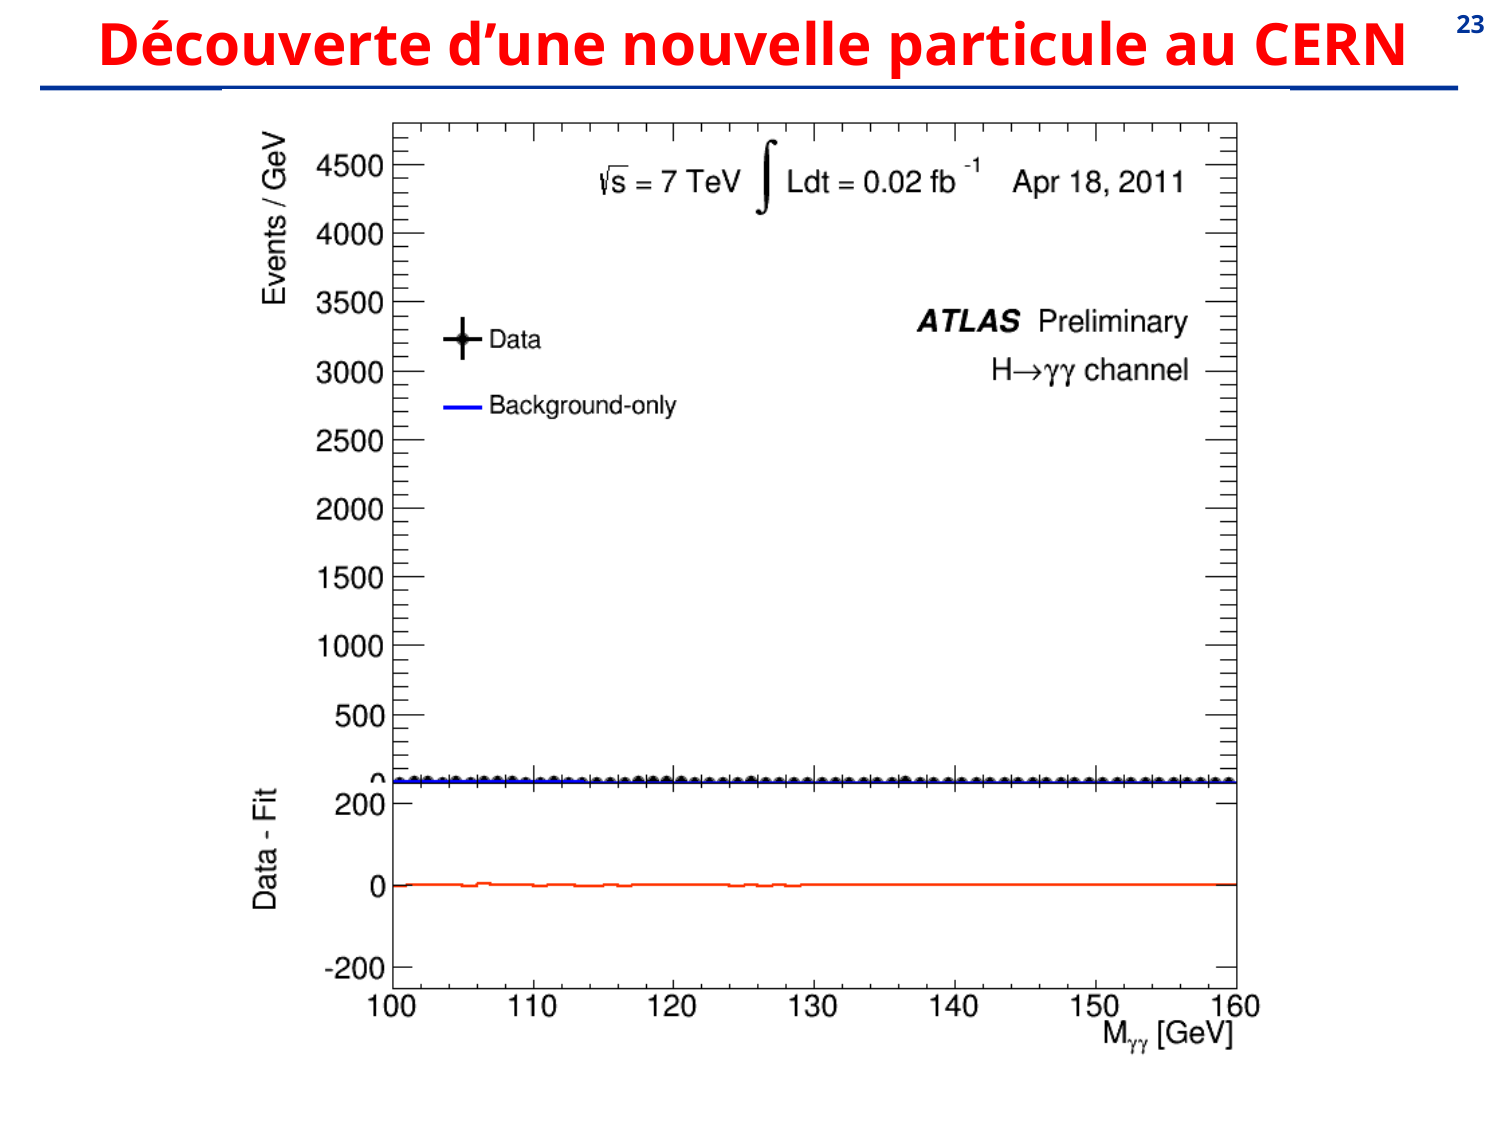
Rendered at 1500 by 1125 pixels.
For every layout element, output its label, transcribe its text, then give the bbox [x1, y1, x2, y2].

picture [221, 88, 1290, 1125]
slide_number 23 [1362, 0, 1500, 50]
title Découverte d’une nouvelle particule au CERN [0, 0, 1500, 86]
